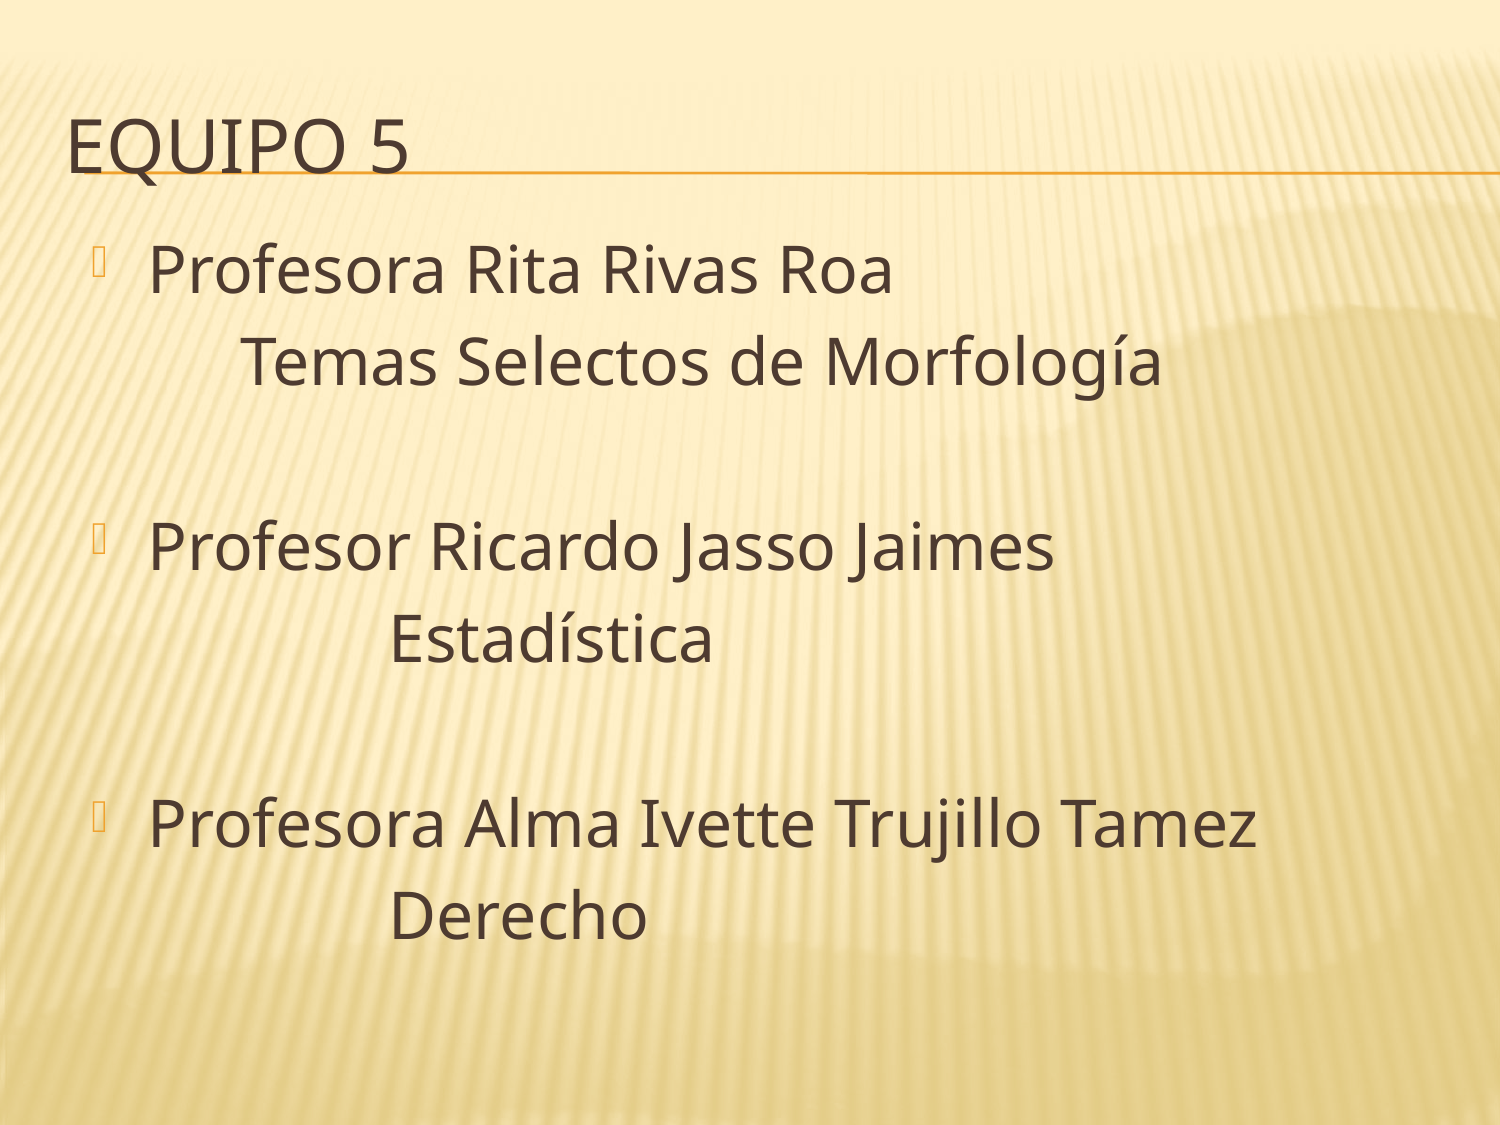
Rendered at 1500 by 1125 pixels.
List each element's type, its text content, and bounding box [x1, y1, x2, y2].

title Equipo 5 [50, 75, 1475, 213]
list Profesora Rita Rivas Roa Temas Selectos de Morfología Profesor Ricardo Jasso Jaimes Estadística Profesora Alma Ivette Trujillo Tamez Derecho [76, 219, 1427, 963]
